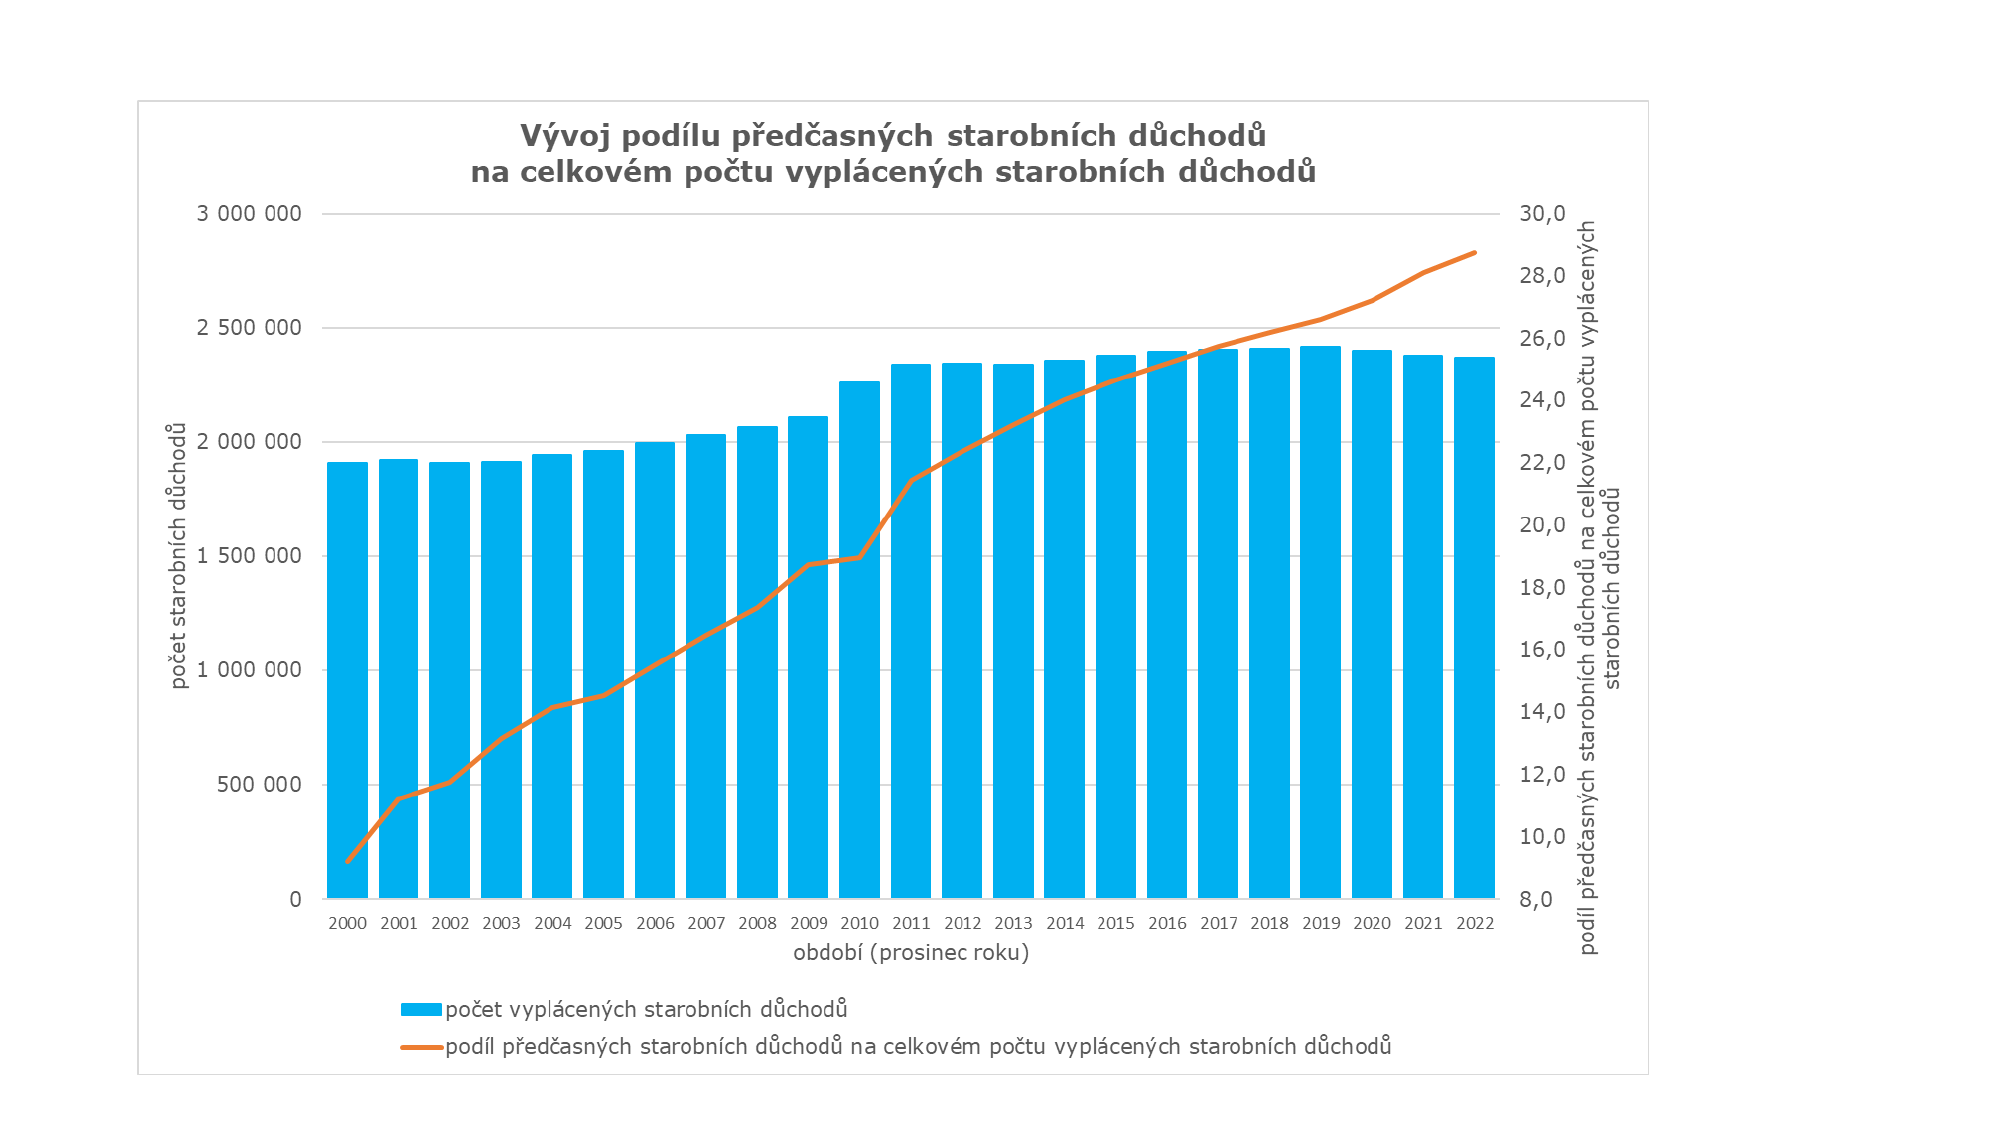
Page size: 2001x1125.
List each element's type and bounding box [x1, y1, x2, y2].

list [137, 100, 1649, 1075]
